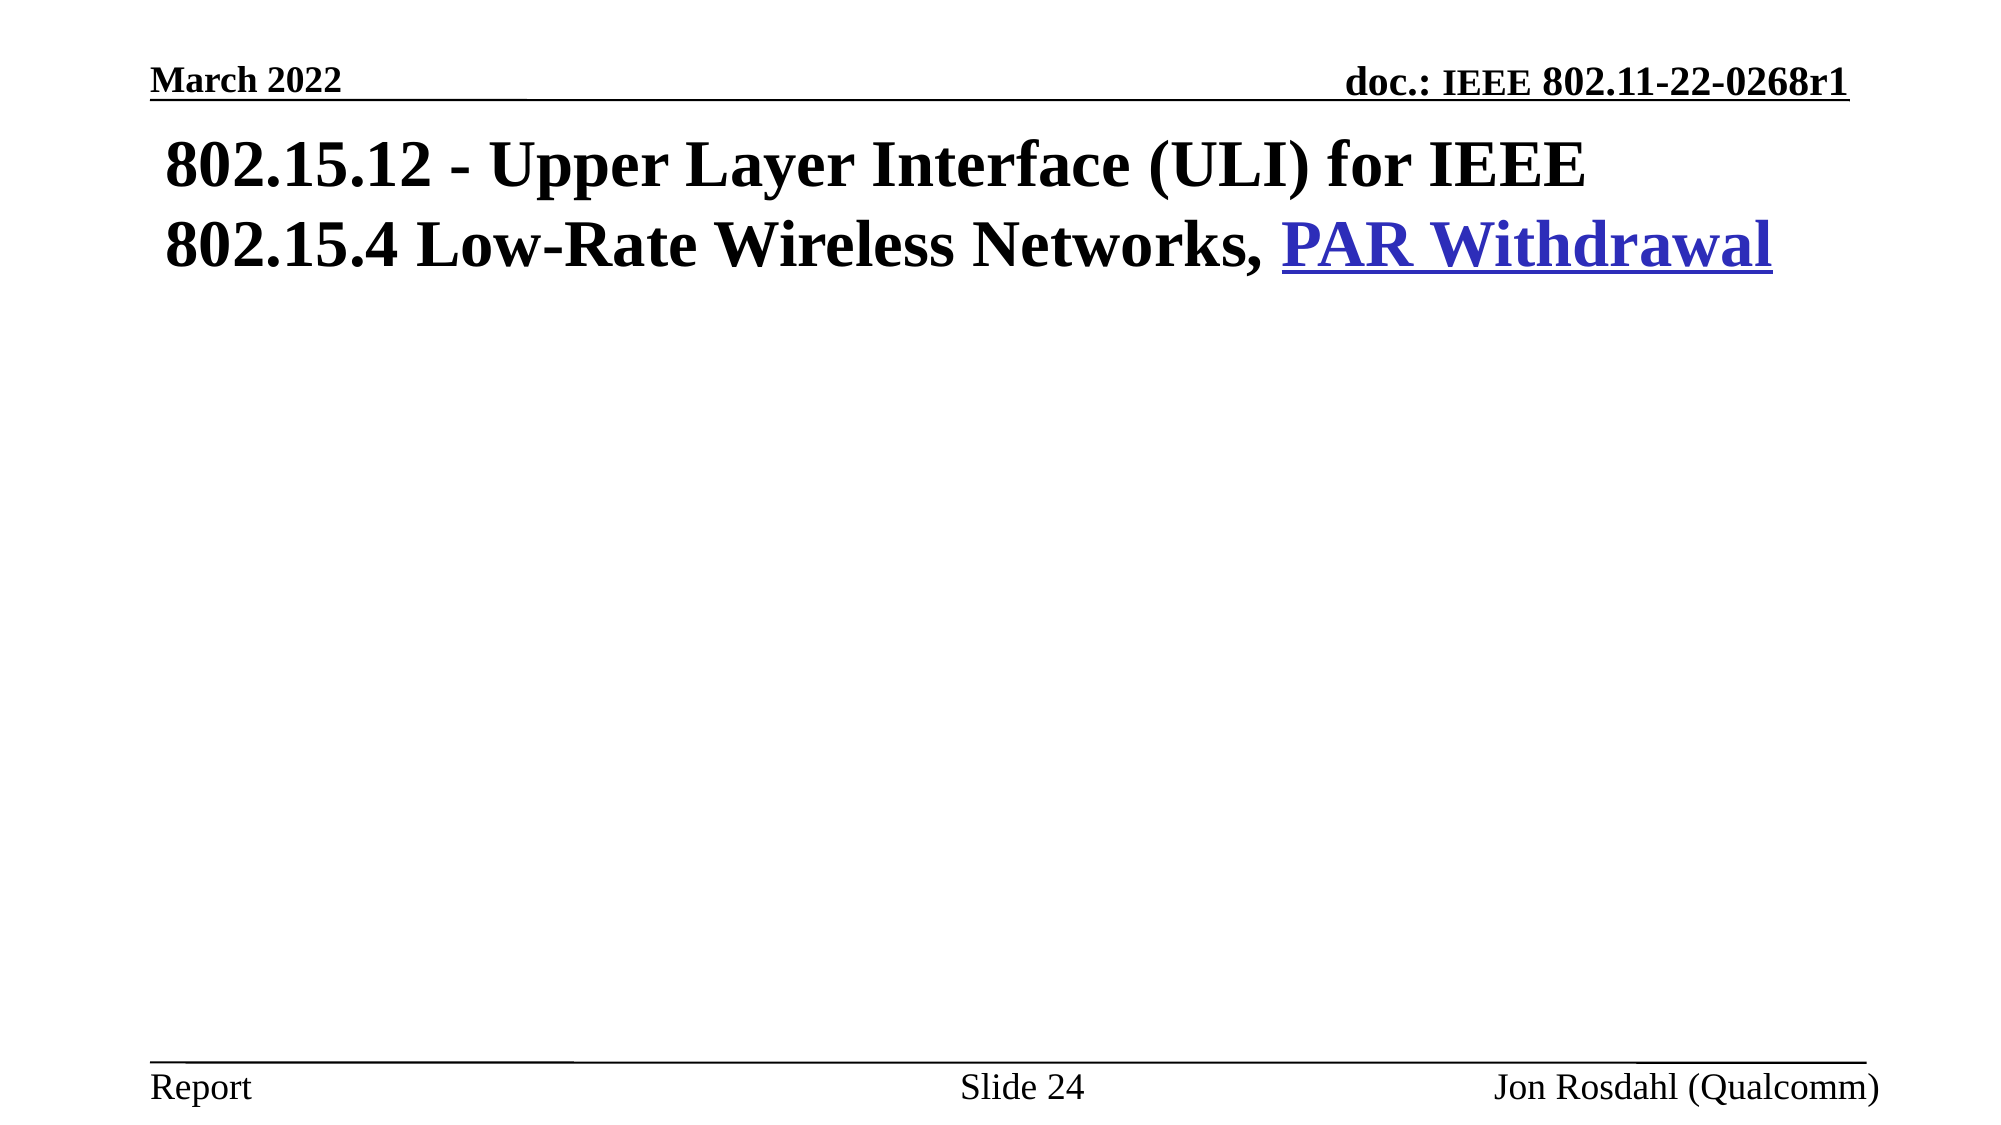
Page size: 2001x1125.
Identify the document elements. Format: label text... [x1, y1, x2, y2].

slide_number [149, 49, 431, 100]
title 802.15.12 - Upper Layer Interface (ULI) for IEEE 802.15.4 Low-Rate Wireless Networks, PAR Withdrawal [149, 112, 1850, 288]
footer Jon Rosdahl (Qualcomm) [1436, 1061, 1881, 1108]
slide_number Slide 24 [950, 1061, 1095, 1125]
